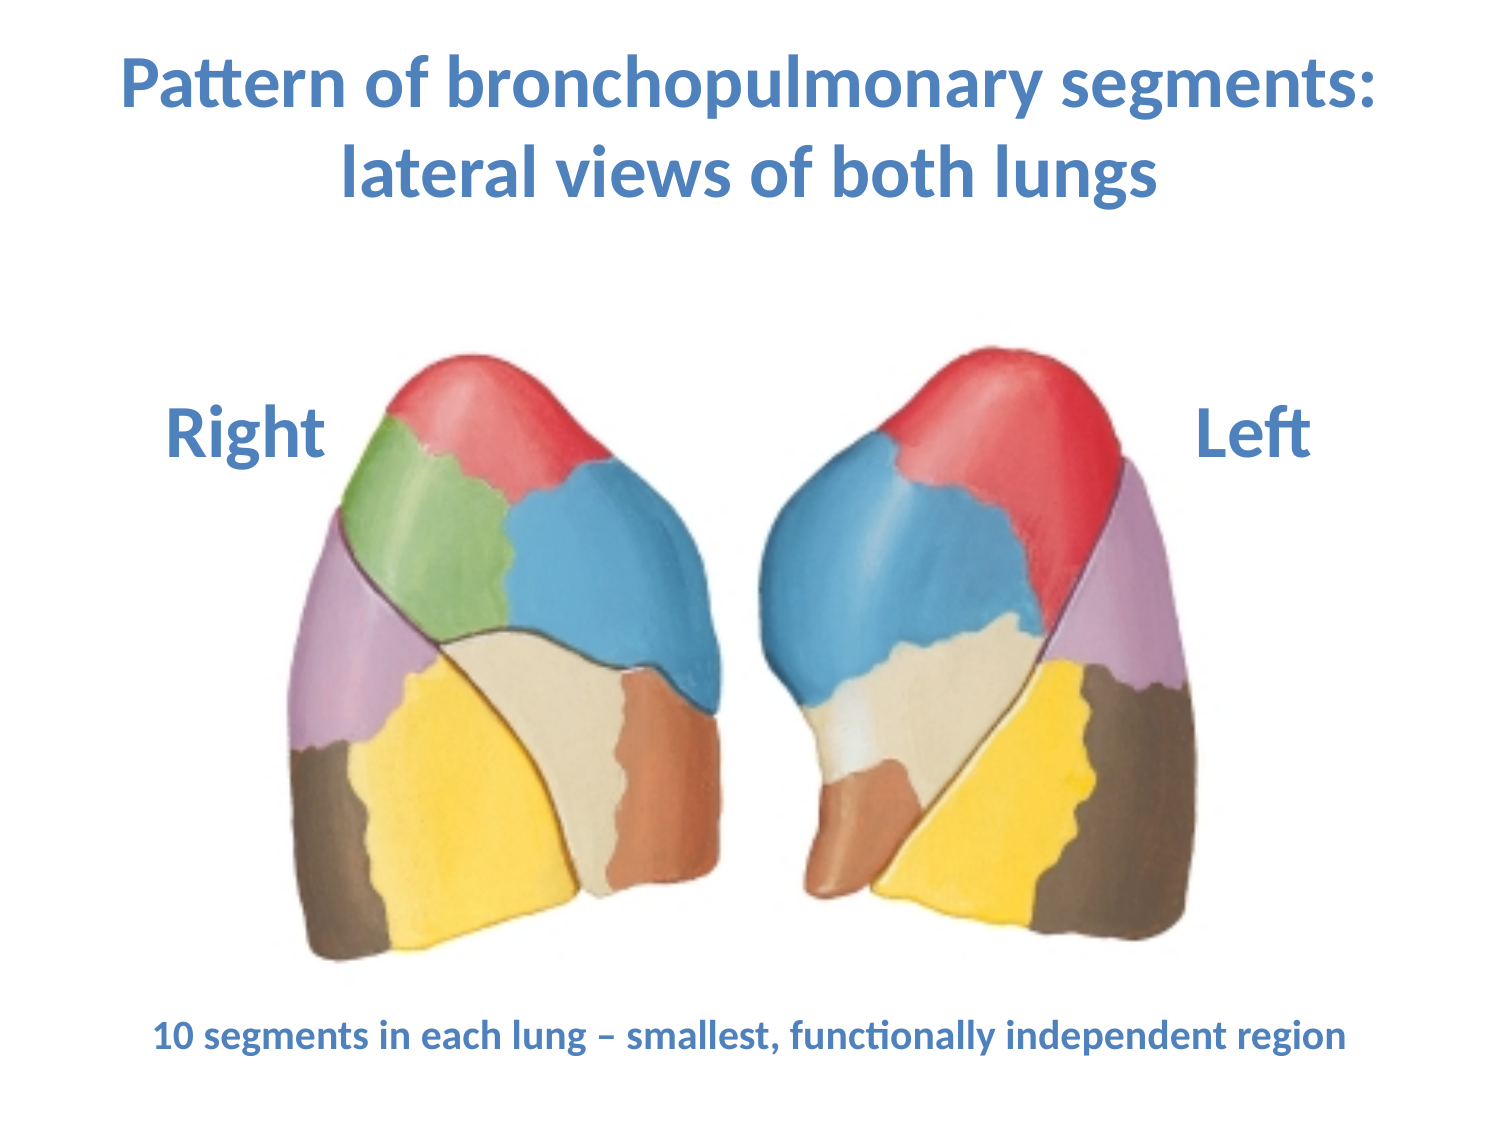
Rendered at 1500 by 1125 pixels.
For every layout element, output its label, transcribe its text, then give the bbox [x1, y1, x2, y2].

picture [249, 312, 1251, 992]
text_box 10 segments in each lung – smallest, functionally independent region [0, 1000, 1500, 1066]
text_box Left [1254, 374, 1500, 480]
text_box Right [0, 374, 244, 480]
text_box Pattern of bronchopulmonary segments: lateral views of both lungs [0, 24, 1500, 220]
